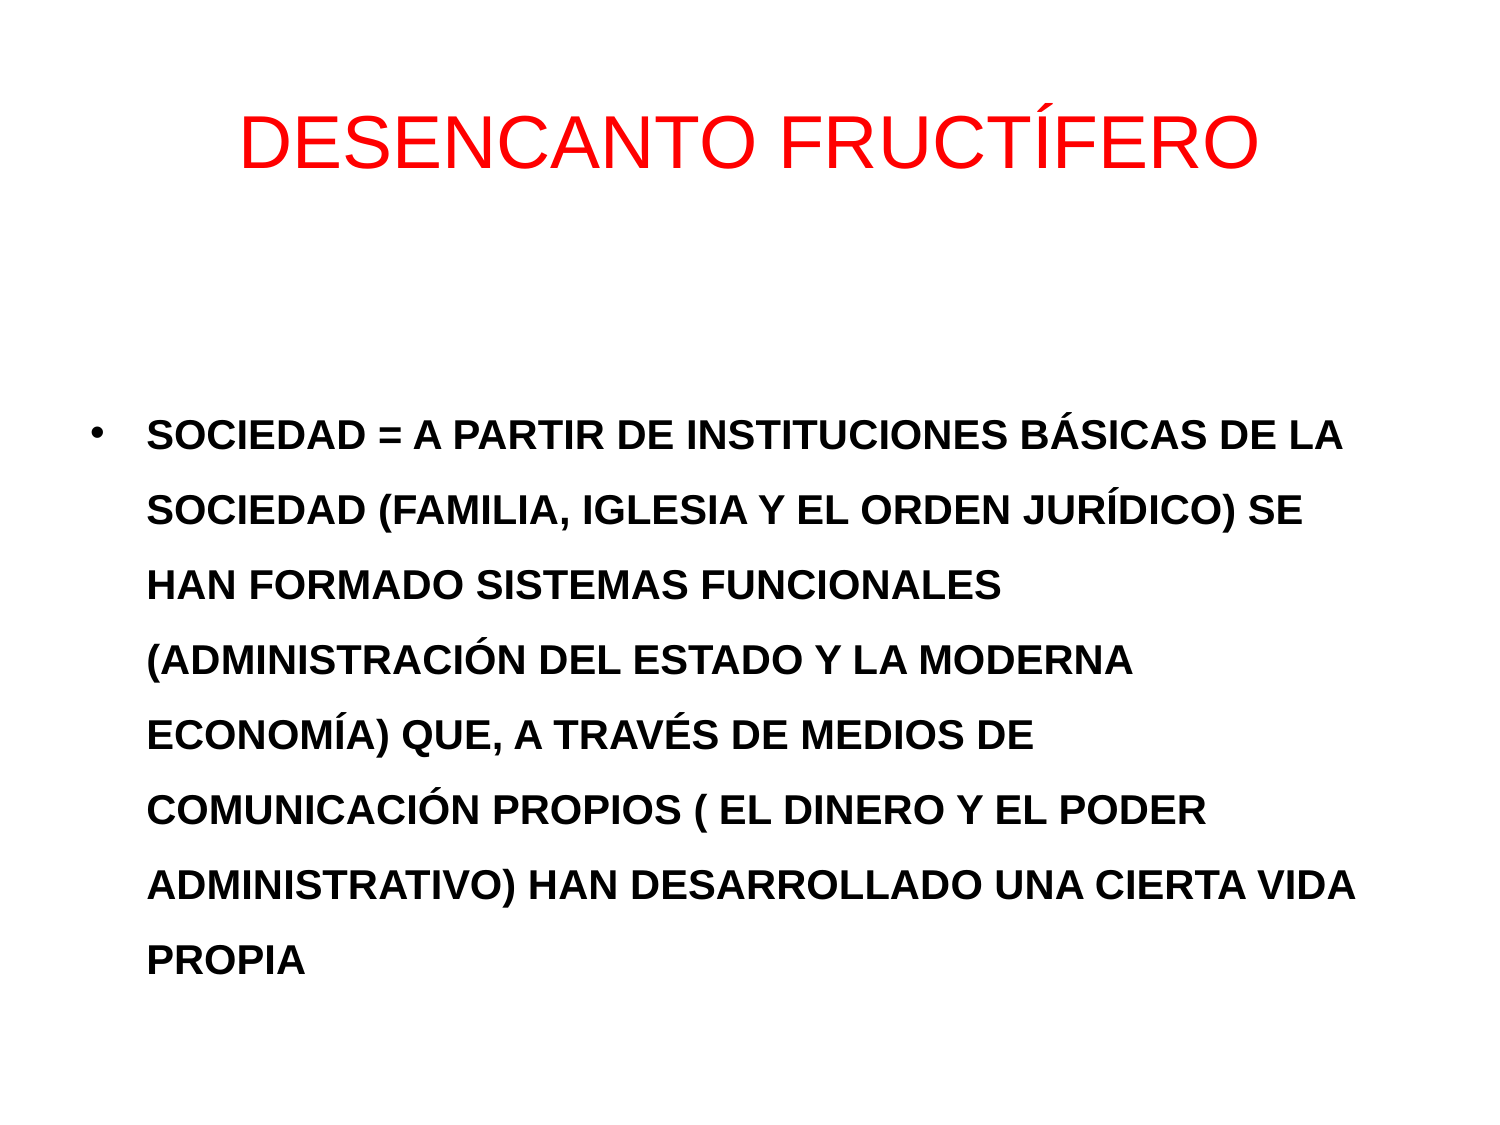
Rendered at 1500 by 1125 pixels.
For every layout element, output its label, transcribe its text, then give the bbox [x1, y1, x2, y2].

list SOCIEDAD = A PARTIR DE INSTITUCIONES BÁSICAS DE LA SOCIEDAD (FAMILIA, IGLESIA Y EL ORDEN JURÍDICO) SE HAN FORMADO SISTEMAS FUNCIONALES (ADMINISTRACIÓN DEL ESTADO Y LA MODERNA ECONOMÍA) QUE, A TRAVÉS DE MEDIOS DE COMUNICACIÓN PROPIOS ( EL DINERO Y EL PODER ADMINISTRATIVO) HAN DESARROLLADO UNA CIERTA VIDA PROPIA [75, 375, 1392, 1005]
title DESENCANTO FRUCTÍFERO [75, 45, 1425, 233]
